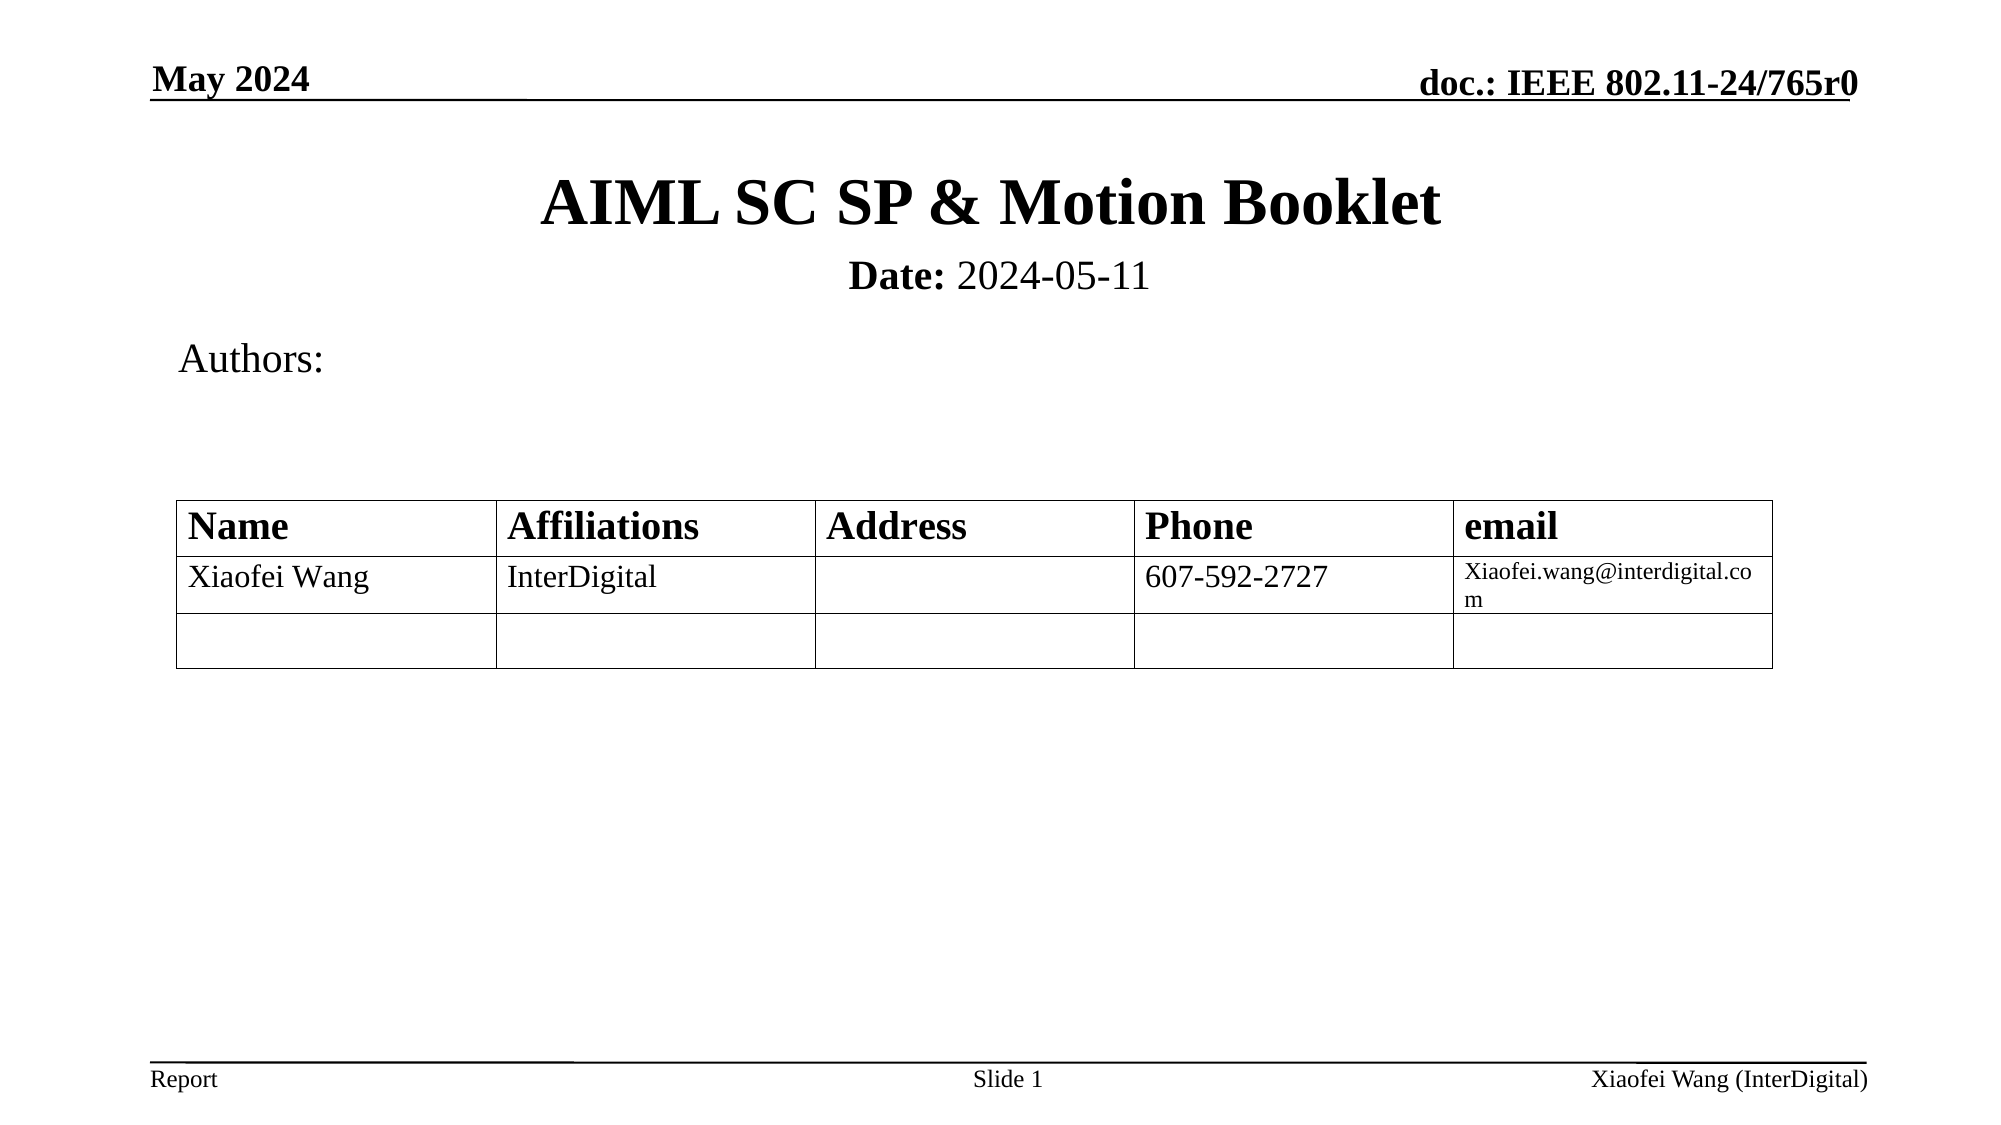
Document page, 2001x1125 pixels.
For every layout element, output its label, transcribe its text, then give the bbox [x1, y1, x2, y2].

subtitle Date: 2024-05-11 [299, 239, 1701, 319]
footer Xiaofei Wang (InterDigital) [1171, 1061, 1869, 1093]
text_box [161, 500, 1823, 905]
slide_number Slide 1 [950, 1061, 1067, 1123]
text_box Authors: [162, 323, 401, 387]
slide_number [152, 54, 563, 100]
title AIML SC SP & Motion Booklet [149, 76, 1851, 319]
